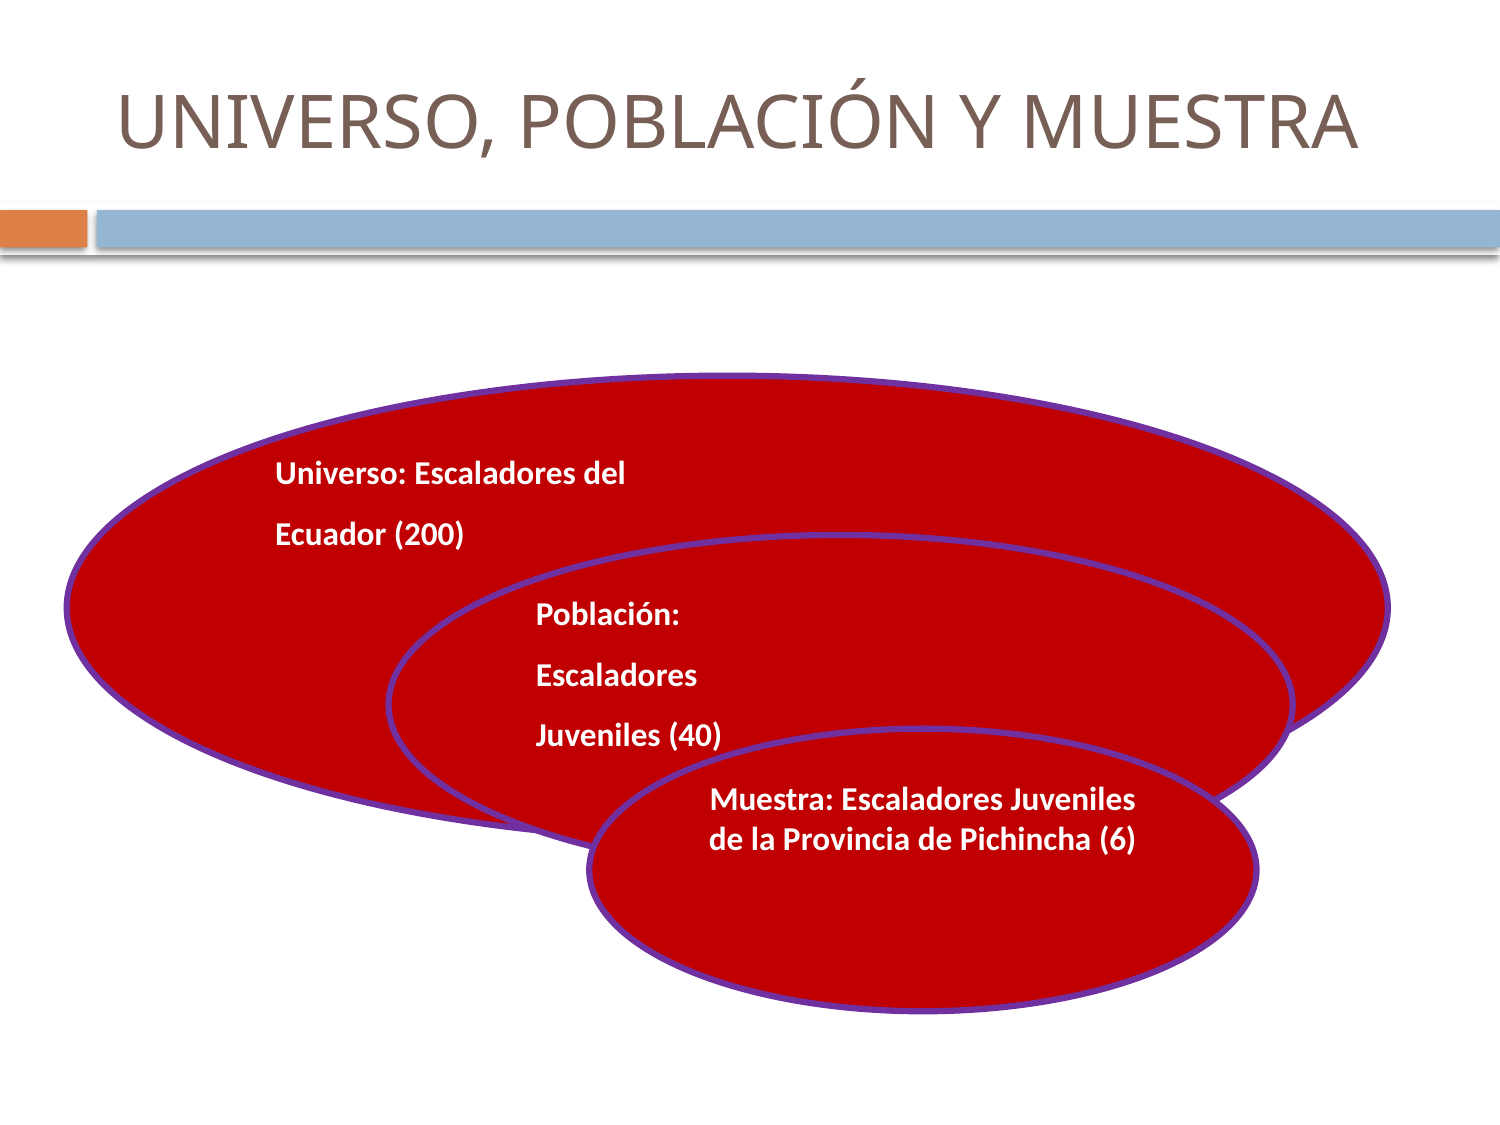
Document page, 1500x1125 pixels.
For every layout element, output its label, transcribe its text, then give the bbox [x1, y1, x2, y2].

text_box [66, 375, 1389, 1012]
title UNIVERSO, POBLACIÓN Y MUESTRA [100, 37, 1438, 200]
